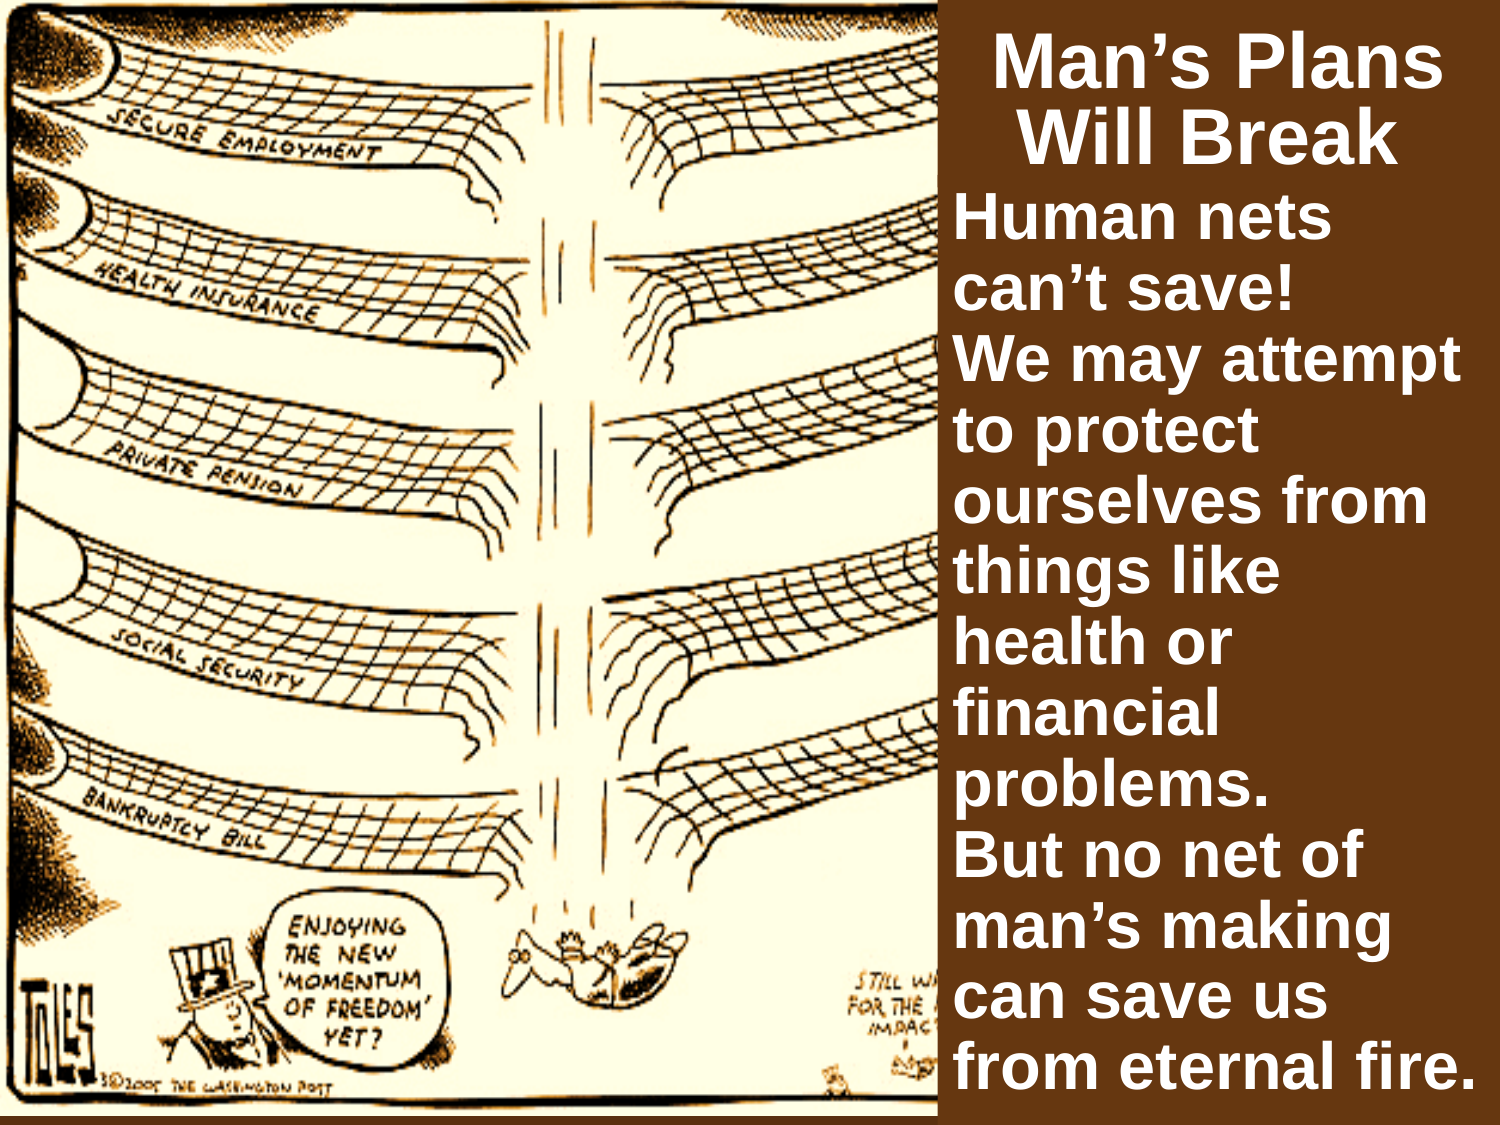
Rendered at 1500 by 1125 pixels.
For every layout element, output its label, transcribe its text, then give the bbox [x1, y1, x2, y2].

picture [0, 0, 1119, 1116]
title Man’s Plans Will Break [1123, 0, 1500, 174]
text_box Human nets can’t save! We may attempt to protect ourselves from things like health or financial problems. But no net of man’s making can save us from eternal fire. [937, 174, 1500, 1125]
